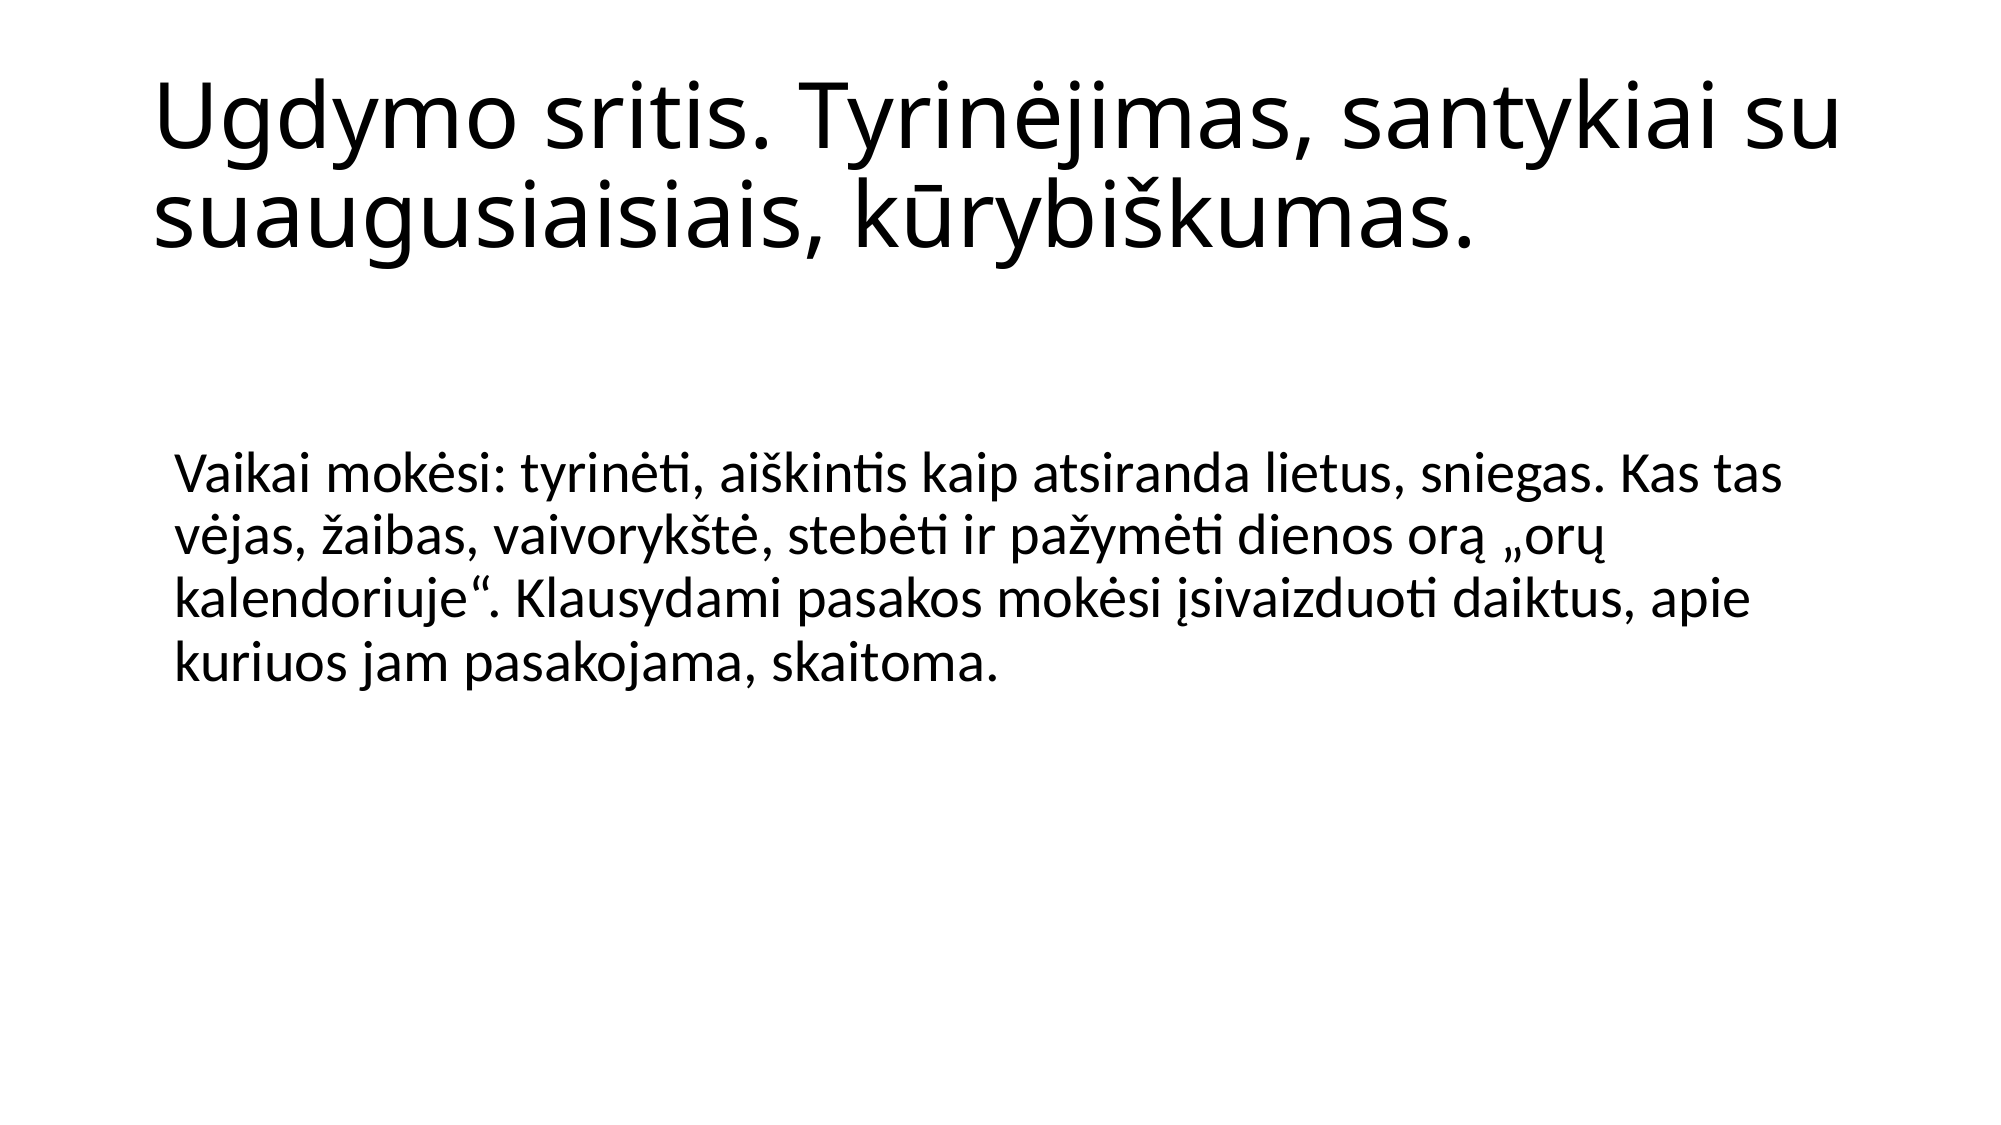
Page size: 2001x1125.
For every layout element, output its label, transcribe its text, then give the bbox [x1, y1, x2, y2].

list Vaikai mokėsi: tyrinėti, aiškintis kaip atsiranda lietus, sniegas. Kas tas vėjas, žaibas, vaivorykštė, stebėti ir pažymėti dienos orą „orų kalendoriuje“. Klausydami pasakos mokėsi įsivaizduoti daiktus, apie kuriuos jam pasakojama, skaitoma. [159, 434, 1885, 1125]
title Ugdymo sritis. Tyrinėjimas, santykiai su suaugusiaisiais, kūrybiškumas. [137, 59, 1863, 278]
